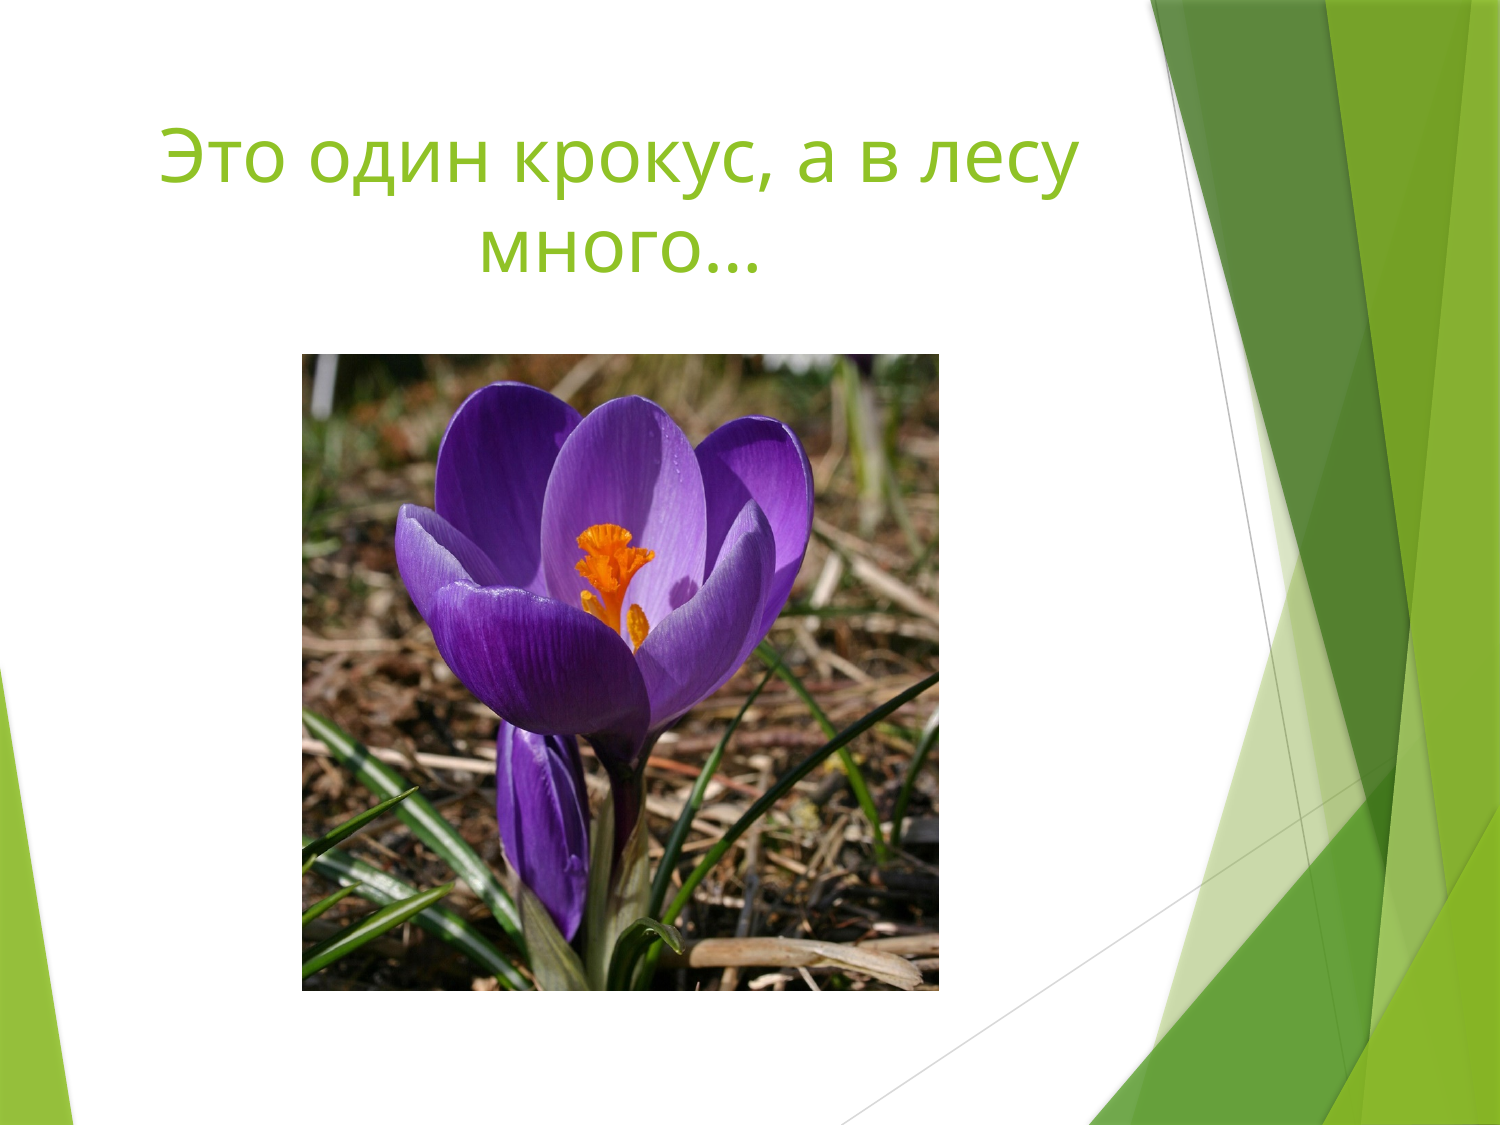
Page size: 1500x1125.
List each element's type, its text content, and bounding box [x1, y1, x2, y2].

picture [301, 353, 940, 992]
title Это один крокус, а в лесу много… [99, 99, 1142, 317]
